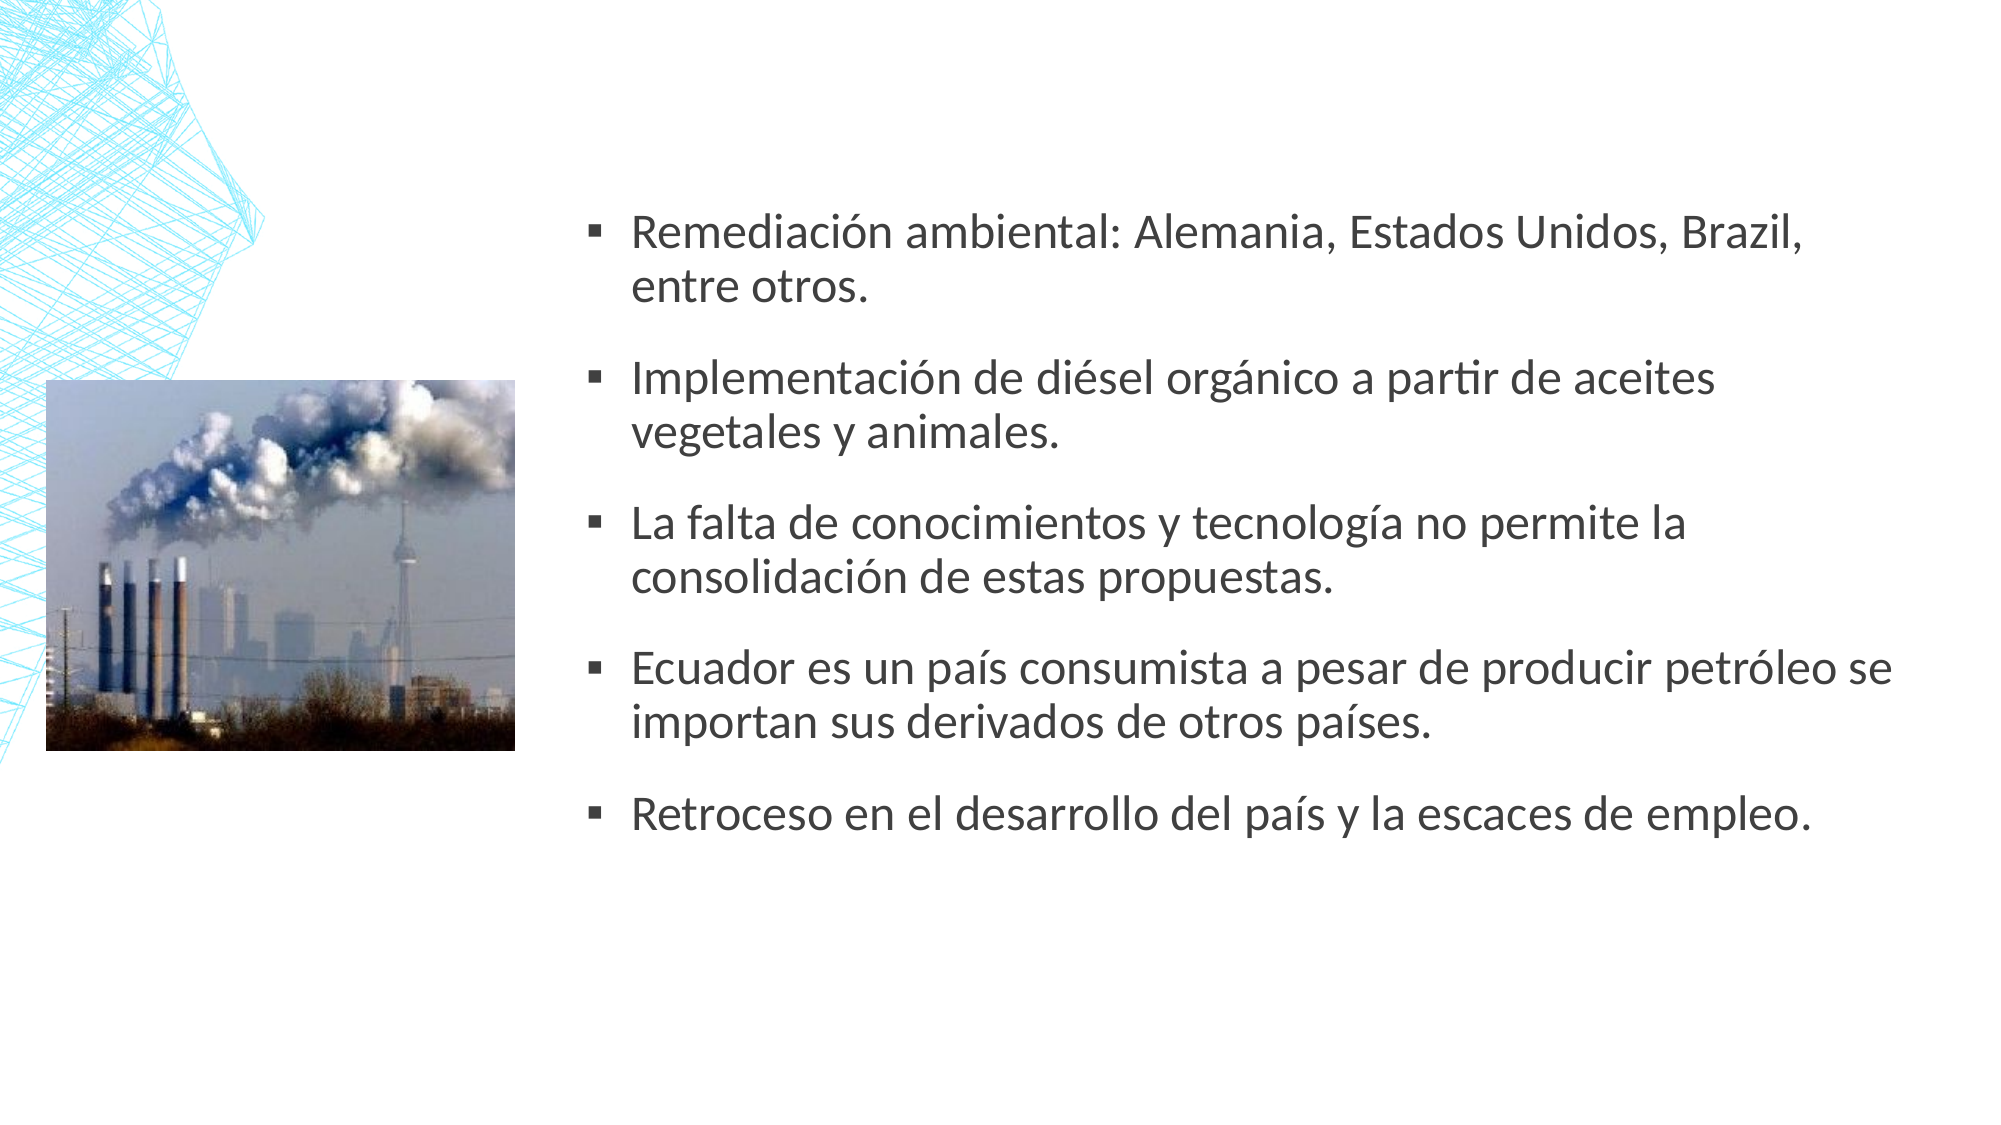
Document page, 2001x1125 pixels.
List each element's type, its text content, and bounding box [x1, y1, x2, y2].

picture [0, 0, 2001, 1125]
list Remediación ambiental: Alemania, Estados Unidos, Brazil, entre otros. Implementación de diésel orgánico a partir de aceites vegetales y animales. La falta de conocimientos y tecnología no permite la consolidación de estas propuestas. Ecuador es un país consumista a pesar de producir petróleo se importan sus derivados de otros países. Retroceso en el desarrollo del país y la escaces de empleo. [571, 197, 1933, 934]
